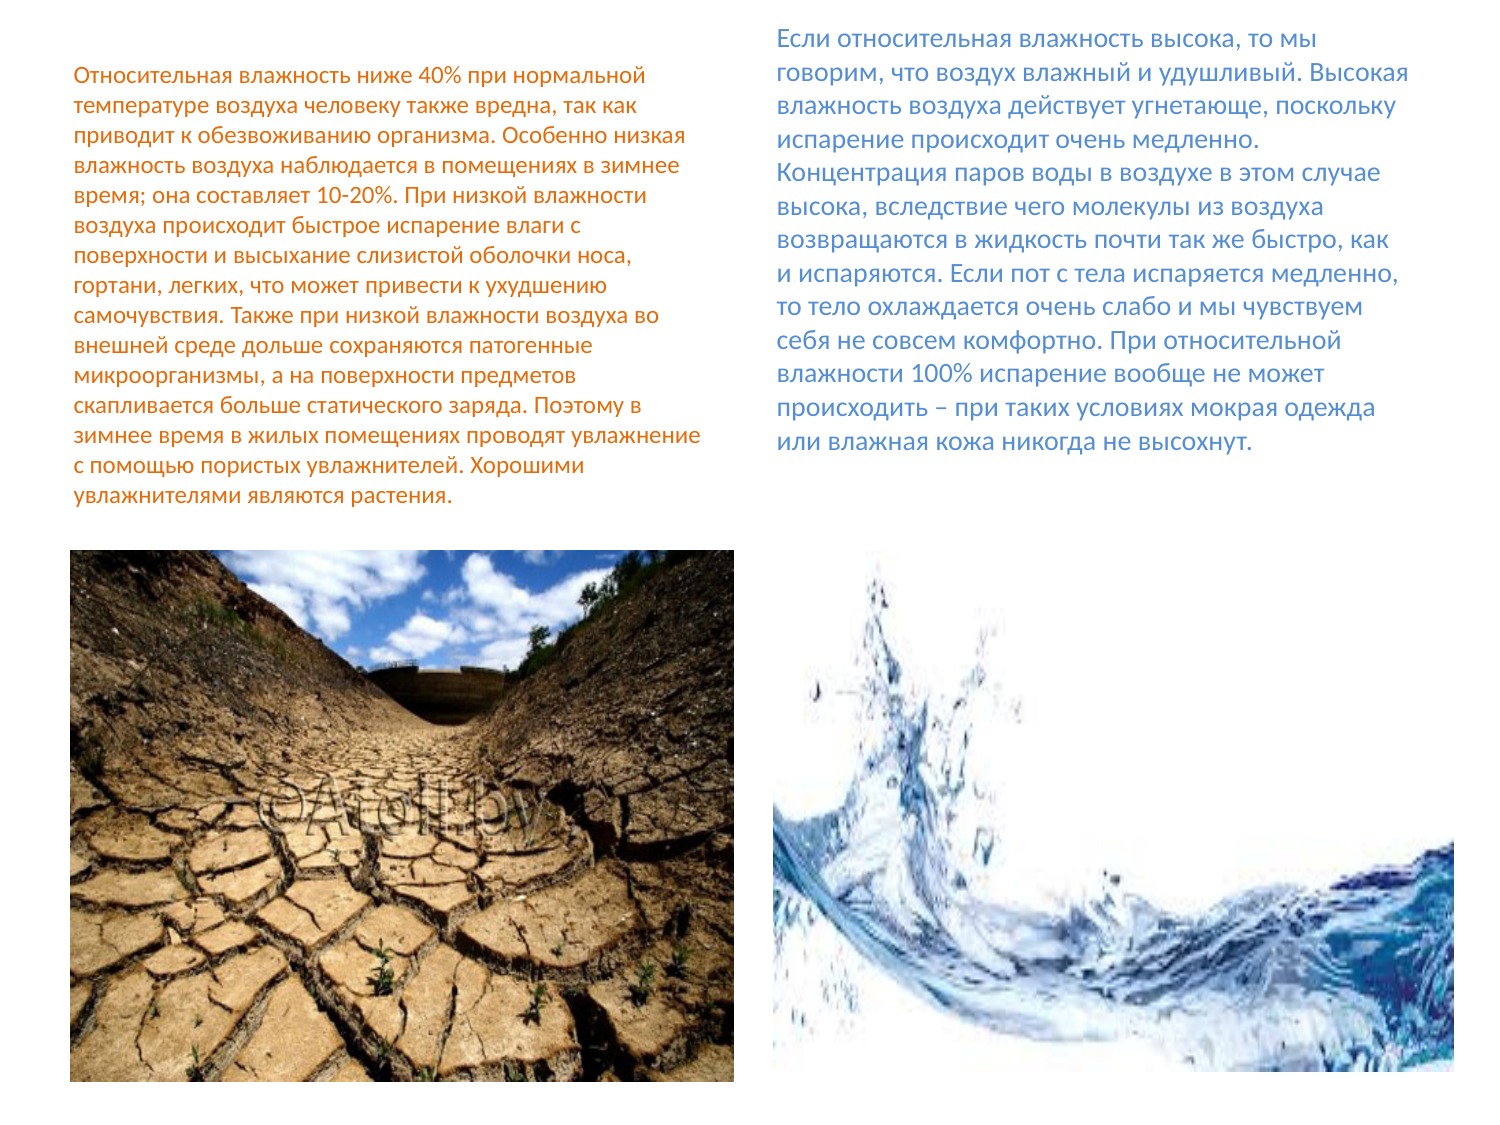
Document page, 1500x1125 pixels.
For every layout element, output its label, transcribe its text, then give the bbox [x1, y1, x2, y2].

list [70, 550, 734, 1082]
list Относительная влажность ниже 40% при нормальной температуре воздуха человеку также вредна, так как приводит к обезвоживанию организма. Особенно низкая влажность воздуха наблюдается в помещениях в зимнее время; она составляет 10-20%. При низкой влажности воздуха происходит быстрое испарение влаги с поверхности и высыхание слизистой оболочки носа, гортани, легких, что может привести к ухудшению самочувствия. Также при низкой влажности воздуха во внешней среде дольше сохраняются патогенные микроорганизмы, а на поверхности предметов скапливается больше статического заряда. Поэтому в зимнее время в жилых помещениях проводят увлажнение с помощью пористых увлажнителей. Хорошими увлажнителями являются растения. [58, 46, 722, 516]
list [773, 551, 1454, 1073]
list Если относительная влажность высока, то мы говорим, что воздух влажный и удушливый. Высокая влажность воздуха действует угнетающе, поскольку испарение происходит очень медленно. Концентрация паров воды в воздухе в этом случае высока, вследствие чего молекулы из воздуха возвращаются в жидкость почти так же быстро, как и испаряются. Если пот с тела испаряется медленно, то тело охлаждается очень слабо и мы чувствуем себя не совсем комфортно. При относительной влажности 100% испарение вообще не может происходить – при таких условиях мокрая одежда или влажная кожа никогда не высохнут. [761, 0, 1425, 463]
